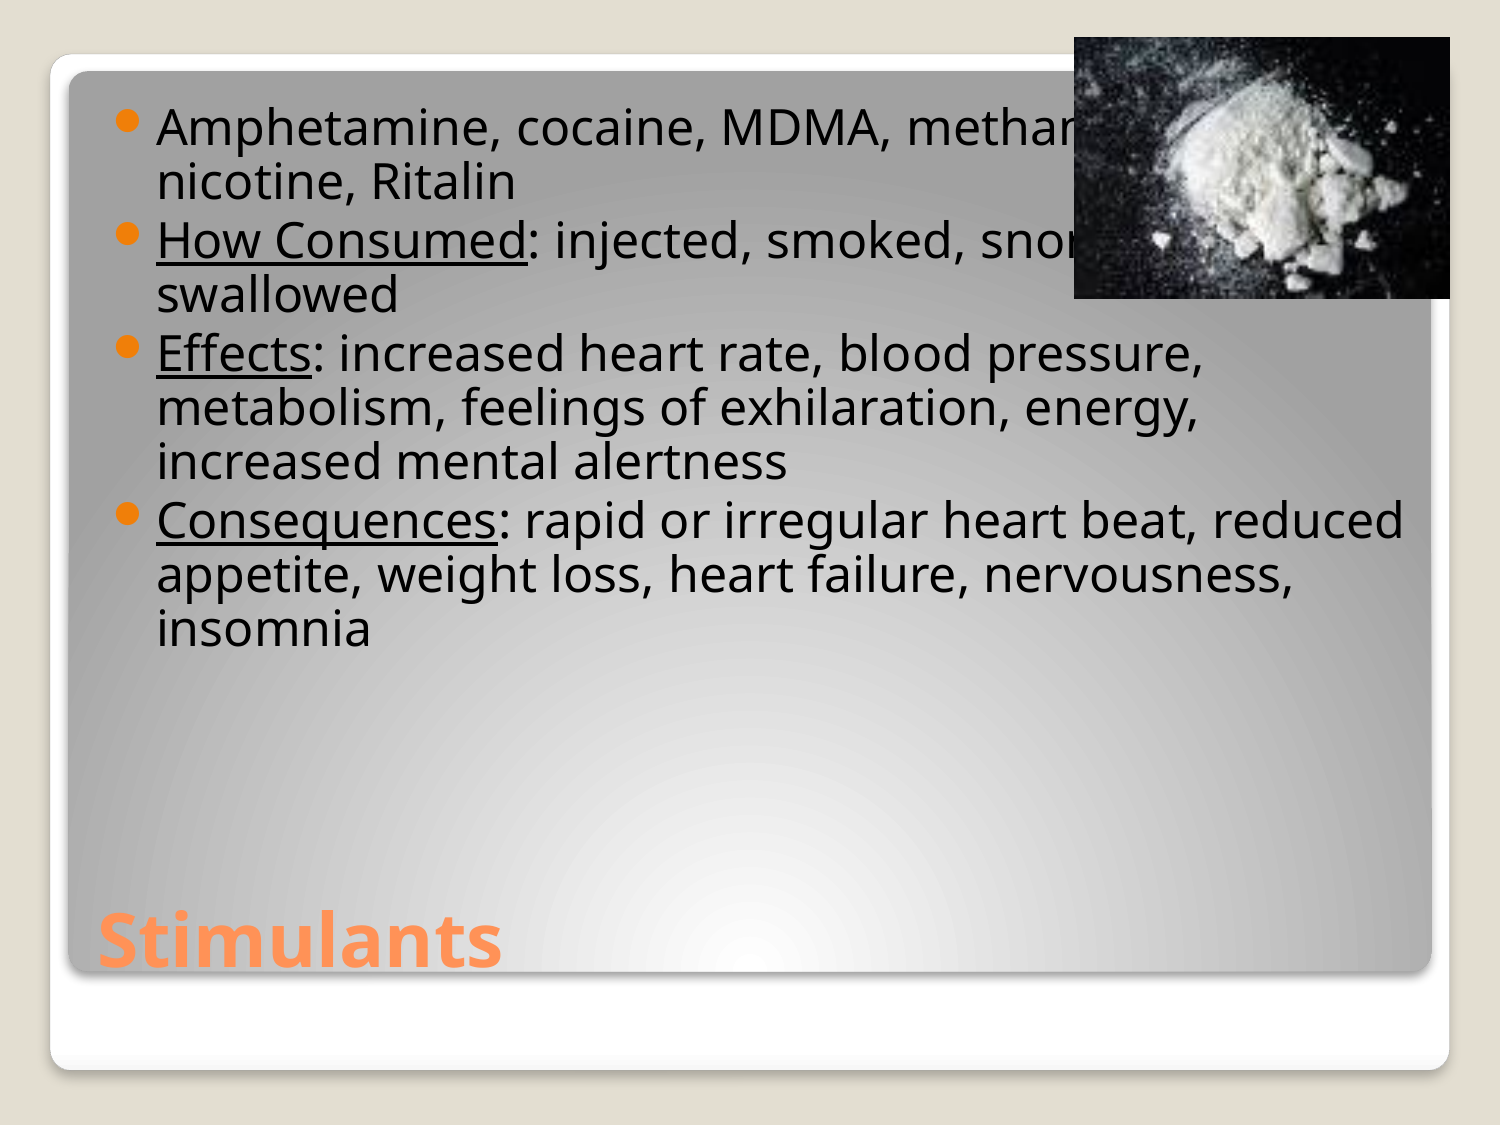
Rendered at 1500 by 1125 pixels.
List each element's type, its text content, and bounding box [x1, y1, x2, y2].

picture [1074, 37, 1451, 299]
list Amphetamine, cocaine, MDMA, methamphetamine, nicotine, Ritalin How Consumed: injected, smoked, snorted, swallowed Effects: increased heart rate, blood pressure, metabolism, feelings of exhilaration, energy, increased mental alertness Consequences: rapid or irregular heart beat, reduced appetite, weight loss, heart failure, nervousness, insomnia [82, 86, 1425, 774]
title Stimulants [82, 817, 1425, 990]
